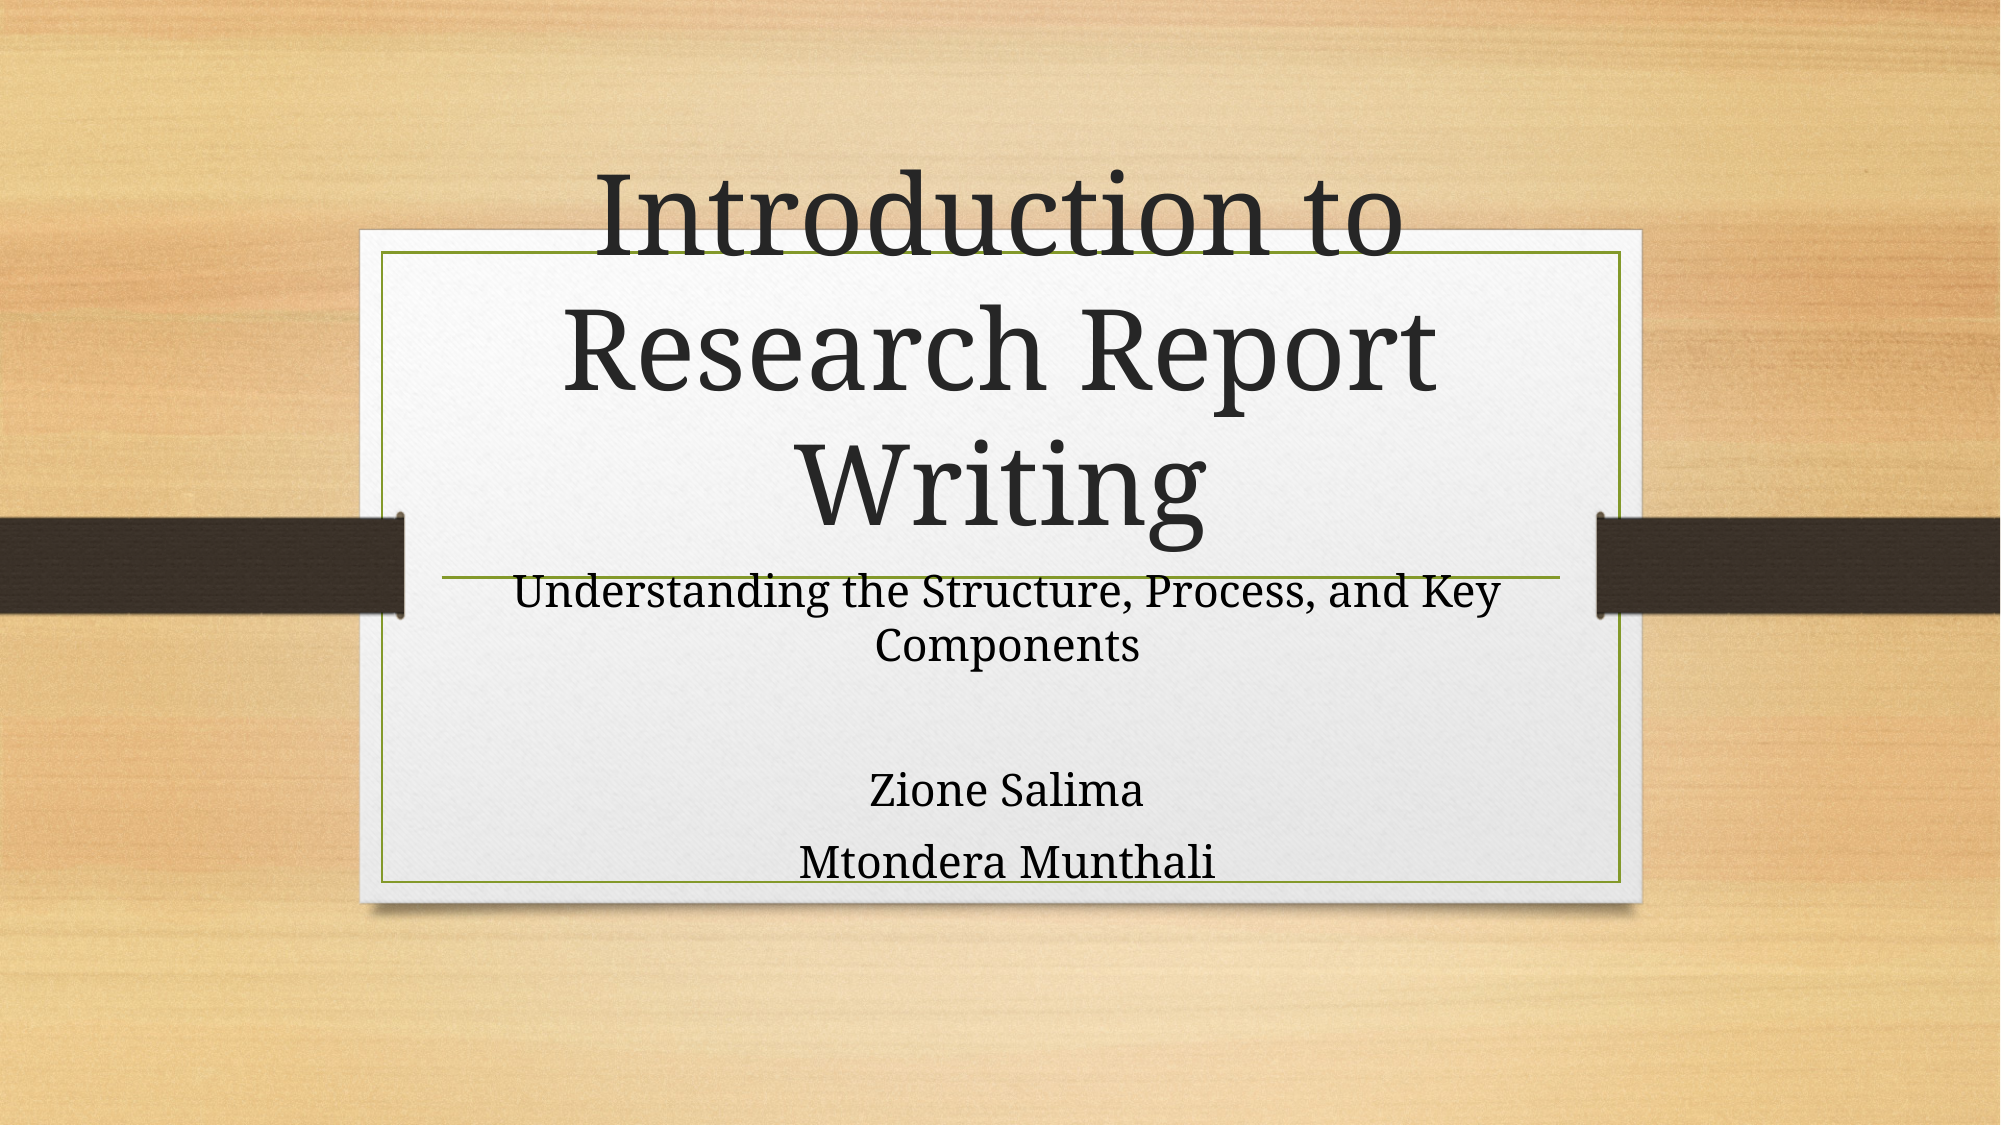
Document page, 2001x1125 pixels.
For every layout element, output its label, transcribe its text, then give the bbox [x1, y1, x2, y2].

title Introduction to Research Report Writing [441, 306, 1560, 555]
picture [0, 0, 2001, 1125]
subtitle Understanding the Structure, Process, and Key Components Zione Salima Mtondera Munthali [364, 555, 1650, 899]
